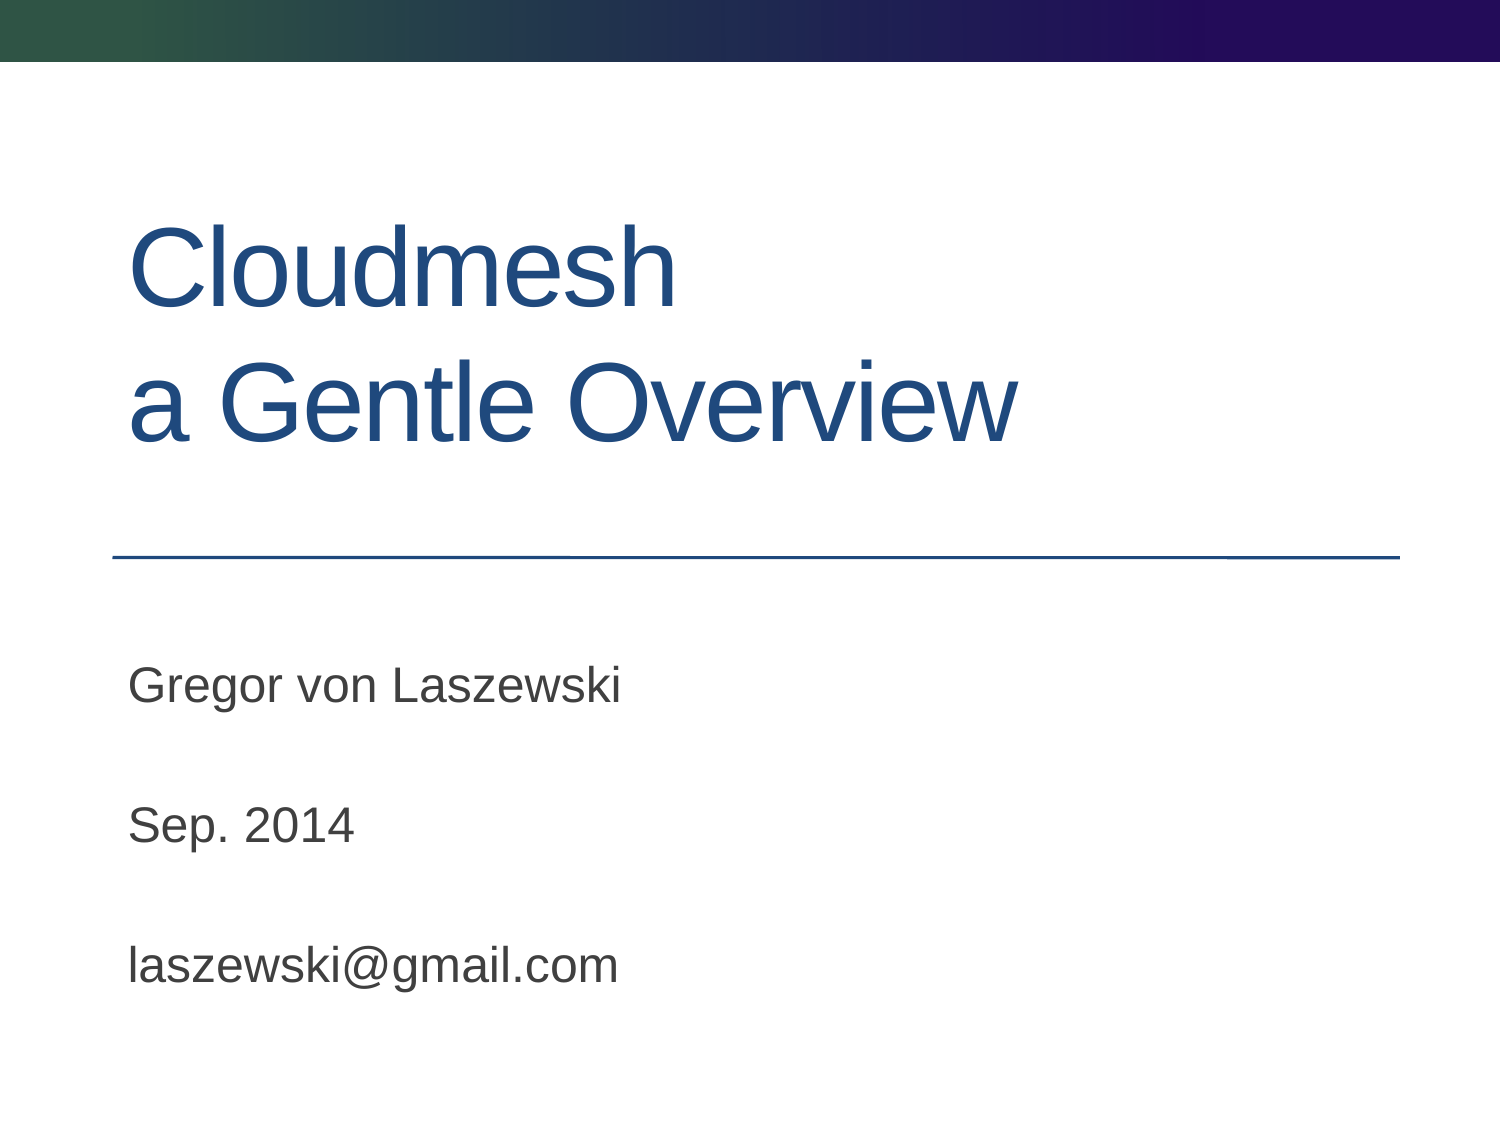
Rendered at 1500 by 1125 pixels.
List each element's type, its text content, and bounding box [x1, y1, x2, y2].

subtitle Gregor von Laszewski Sep. 2014 laszewski@gmail.com [112, 575, 1163, 1083]
title Cloudmesh a Gentle Overview [112, 224, 1400, 542]
picture [0, 0, 1500, 62]
